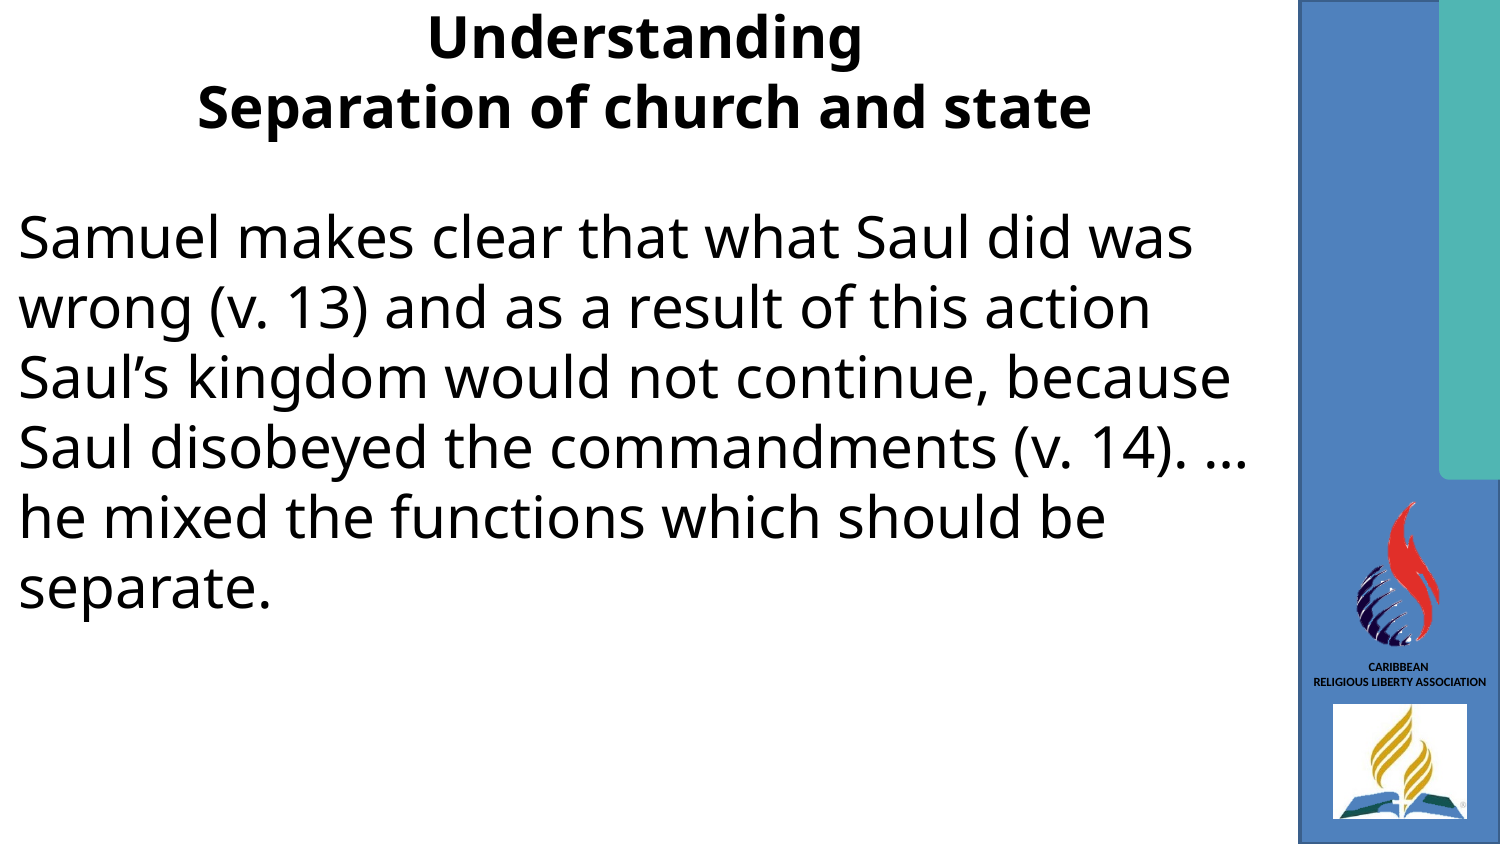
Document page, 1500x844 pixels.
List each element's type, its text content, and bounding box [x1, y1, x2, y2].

text_box [1298, 697, 1500, 844]
text_box Samuel makes clear that what Saul did was wrong (v. 13) and as a result of this action Saul’s kingdom would not continue, because Saul disobeyed the commandments (v. 14). … he mixed the functions which should be separate. [3, 192, 1299, 628]
picture [1280, 494, 1500, 649]
text_box CARIBBEAN RELIGIOUS LIBERTY ASSOCIATION [1099, 651, 1500, 697]
text_box [1298, 0, 1500, 493]
text_box [1439, 0, 1500, 480]
text_box Understanding Separation of church and state [5, 0, 1301, 148]
picture [1333, 704, 1467, 819]
